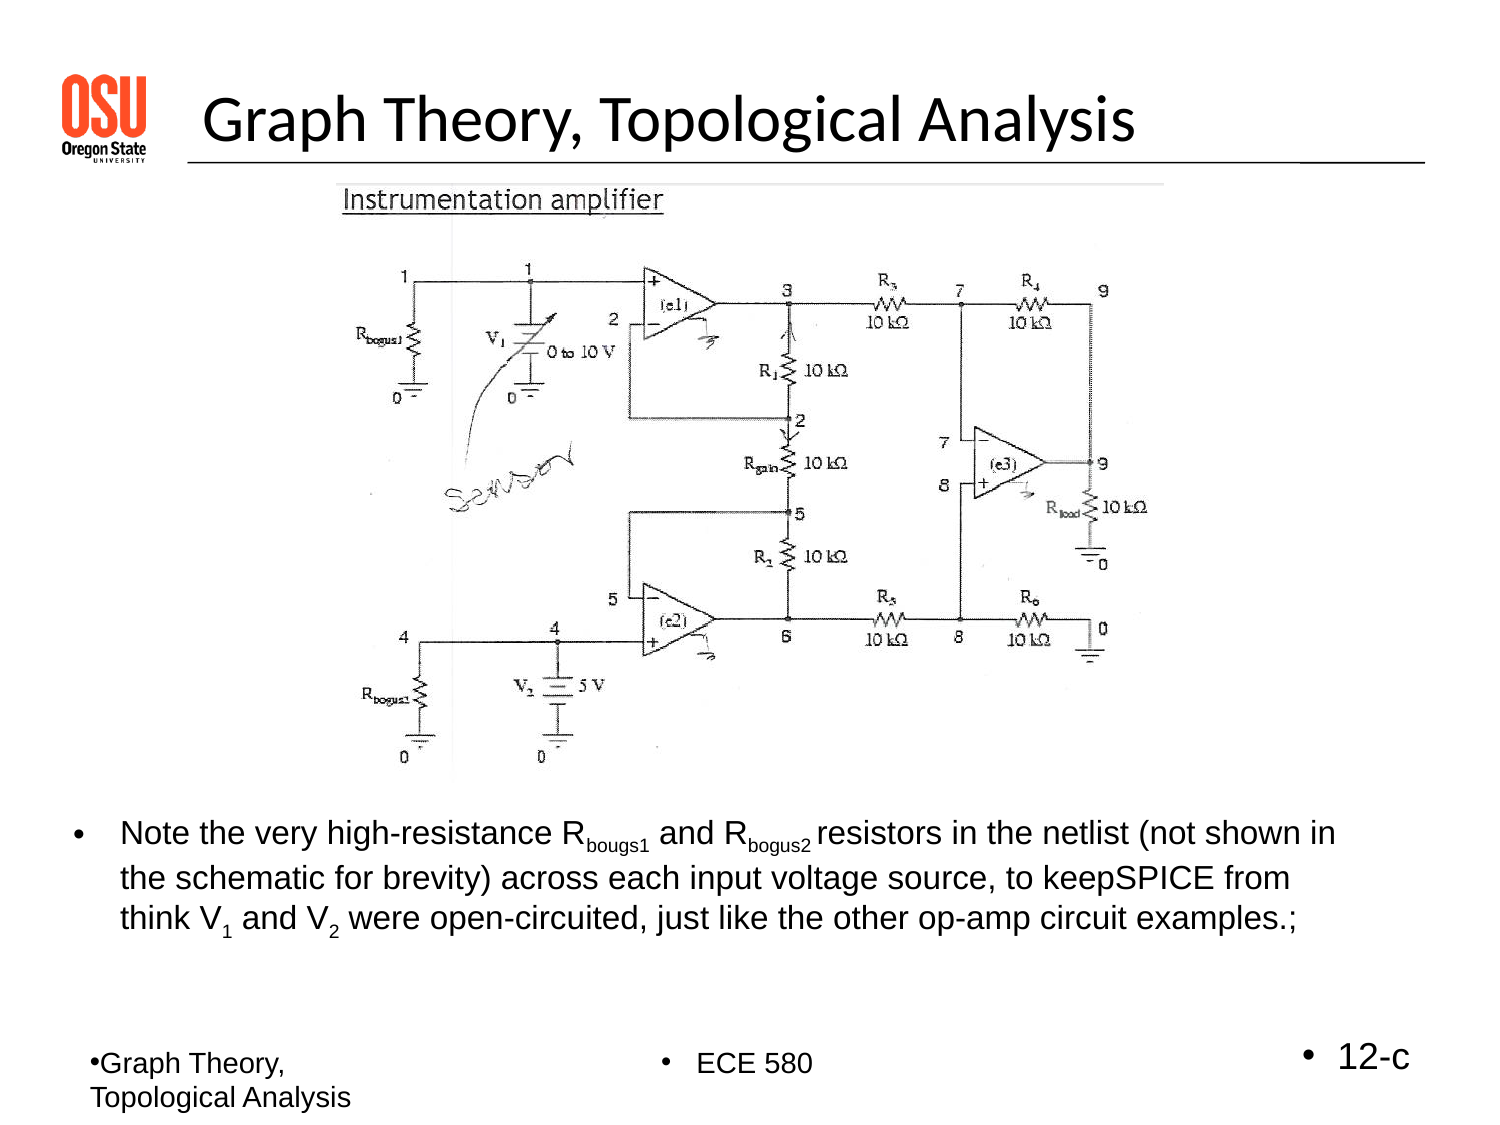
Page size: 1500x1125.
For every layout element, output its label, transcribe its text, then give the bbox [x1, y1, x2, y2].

text_box 12-c [1074, 1024, 1425, 1103]
text_box Graph Theory, Topological Analysis [75, 1036, 425, 1115]
text_box Note the very high-resistance Rbougs1 and Rbogus2 resistors in the netlist (not shown in the schematic for brevity) across each input voltage source, to keepSPICE from think V1 and V2 were open-circuited, just like the other op-amp circuit examples.; [58, 803, 1356, 950]
text_box Graph Theory, Topological Analysis [187, 66, 1422, 163]
text_box ECE 580 [512, 1036, 988, 1115]
picture [62, 74, 146, 163]
picture [335, 183, 1164, 784]
